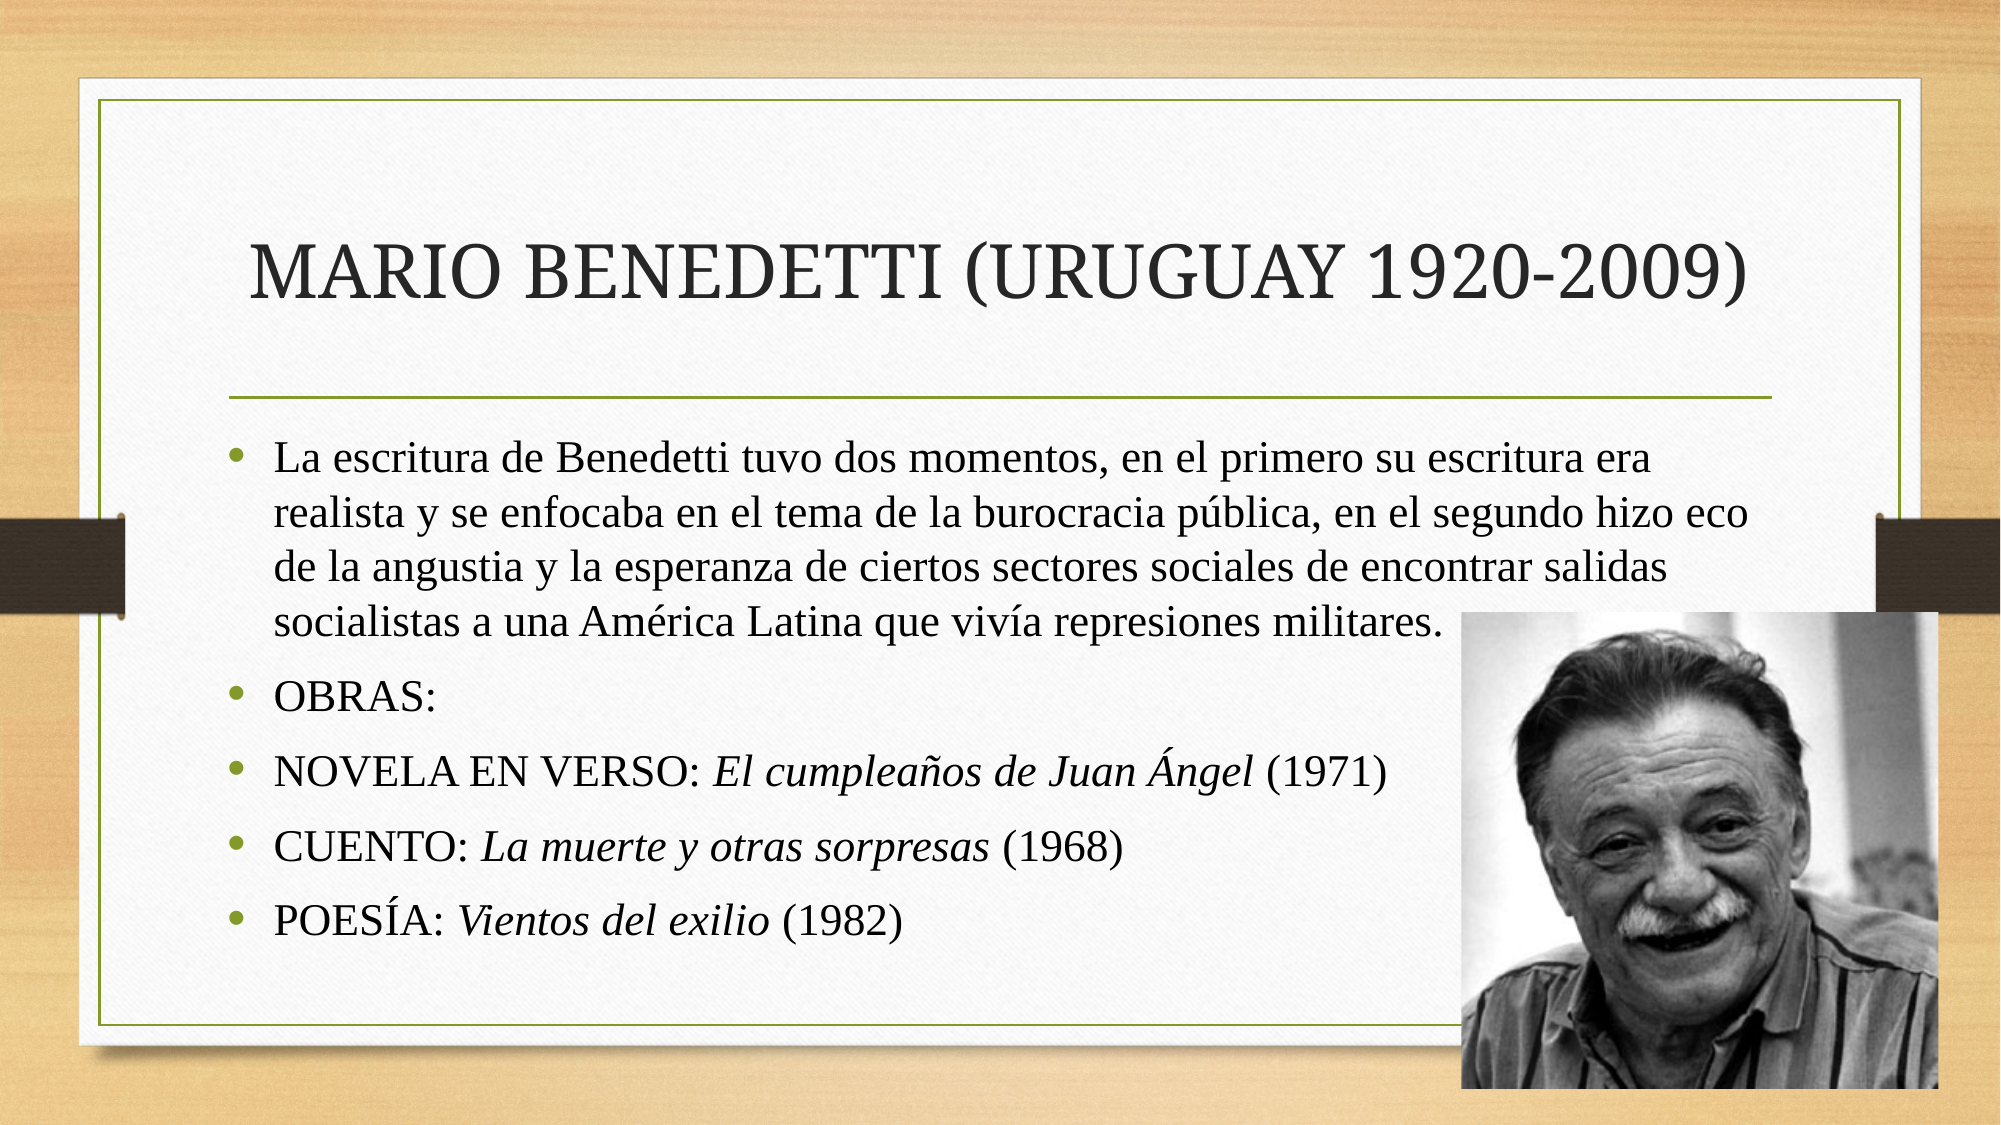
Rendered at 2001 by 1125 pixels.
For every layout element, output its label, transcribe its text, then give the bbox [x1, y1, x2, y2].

picture [0, 0, 2001, 1125]
title MARIO BENEDETTI (URUGUAY 1920-2009) [212, 161, 1788, 375]
list La escritura de Benedetti tuvo dos momentos, en el primero su escritura era realista y se enfocaba en el tema de la burocracia pública, en el segundo hizo eco de la angustia y la esperanza de ciertos sectores sociales de encontrar salidas socialistas a una América Latina que vivía represiones militares. OBRAS: NOVELA EN VERSO: El cumpleaños de Juan Ángel (1971) CUENTO: La muerte y otras sorpresas (1968) POESÍA: Vientos del exilio (1982) [212, 419, 1788, 964]
